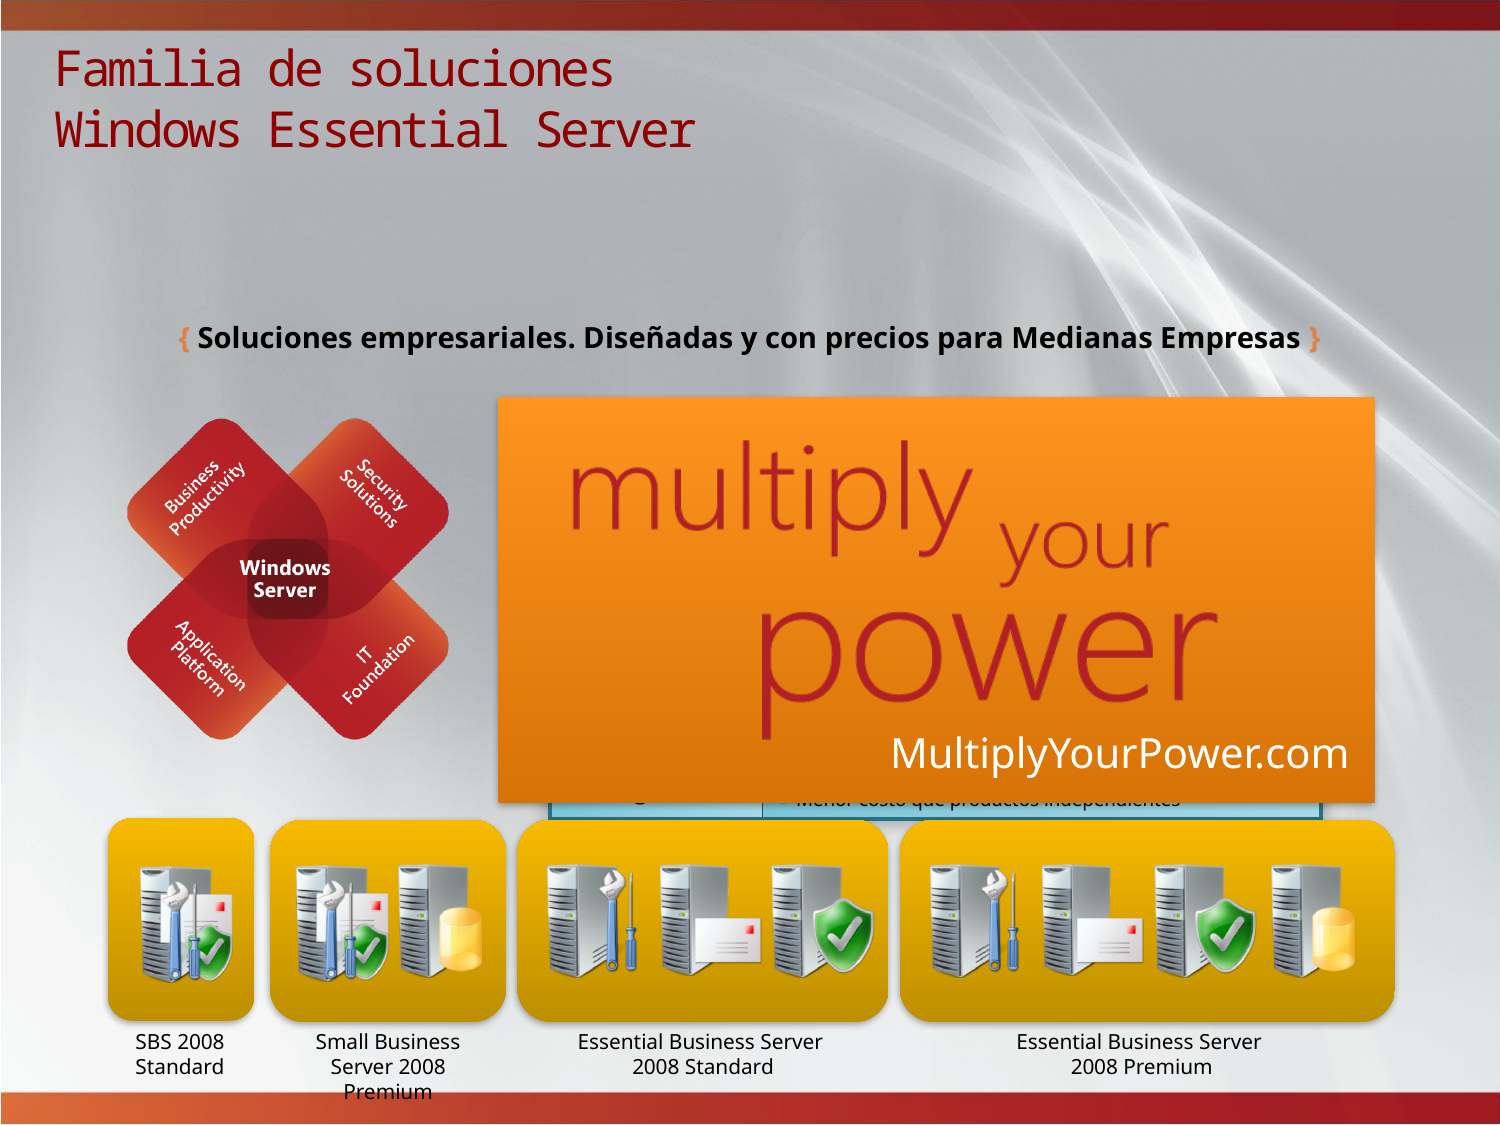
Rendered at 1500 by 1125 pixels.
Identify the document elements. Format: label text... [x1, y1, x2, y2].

table_cell Crecer capacidad de negocios [552, 811, 762, 817]
title Familia de soluciones Windows Essential Server [54, 37, 1430, 161]
table_cell Libertad de trabajar desde cualquier lugar con dispositivos moviles Mayor capacidad de crecimiento Menor costo que productos independientes [763, 811, 1319, 817]
text_box [269, 819, 507, 1022]
picture [0, 0, 1500, 1125]
text_box Essential Business Server 2008 Premium [899, 1022, 1384, 1086]
text_box [517, 819, 889, 1022]
text_box Essential Business Server 2008 Standard [517, 1022, 889, 1086]
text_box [498, 397, 1376, 803]
text_box Small Business Server 2008 Premium [269, 1022, 507, 1111]
text_box { Soluciones empresariales. Diseñadas y con precios para Medianas Empresas } [119, 312, 1380, 361]
text_box [108, 818, 255, 1021]
text_box SBS 2008 Standard [78, 1022, 269, 1086]
text_box [899, 819, 1395, 1022]
